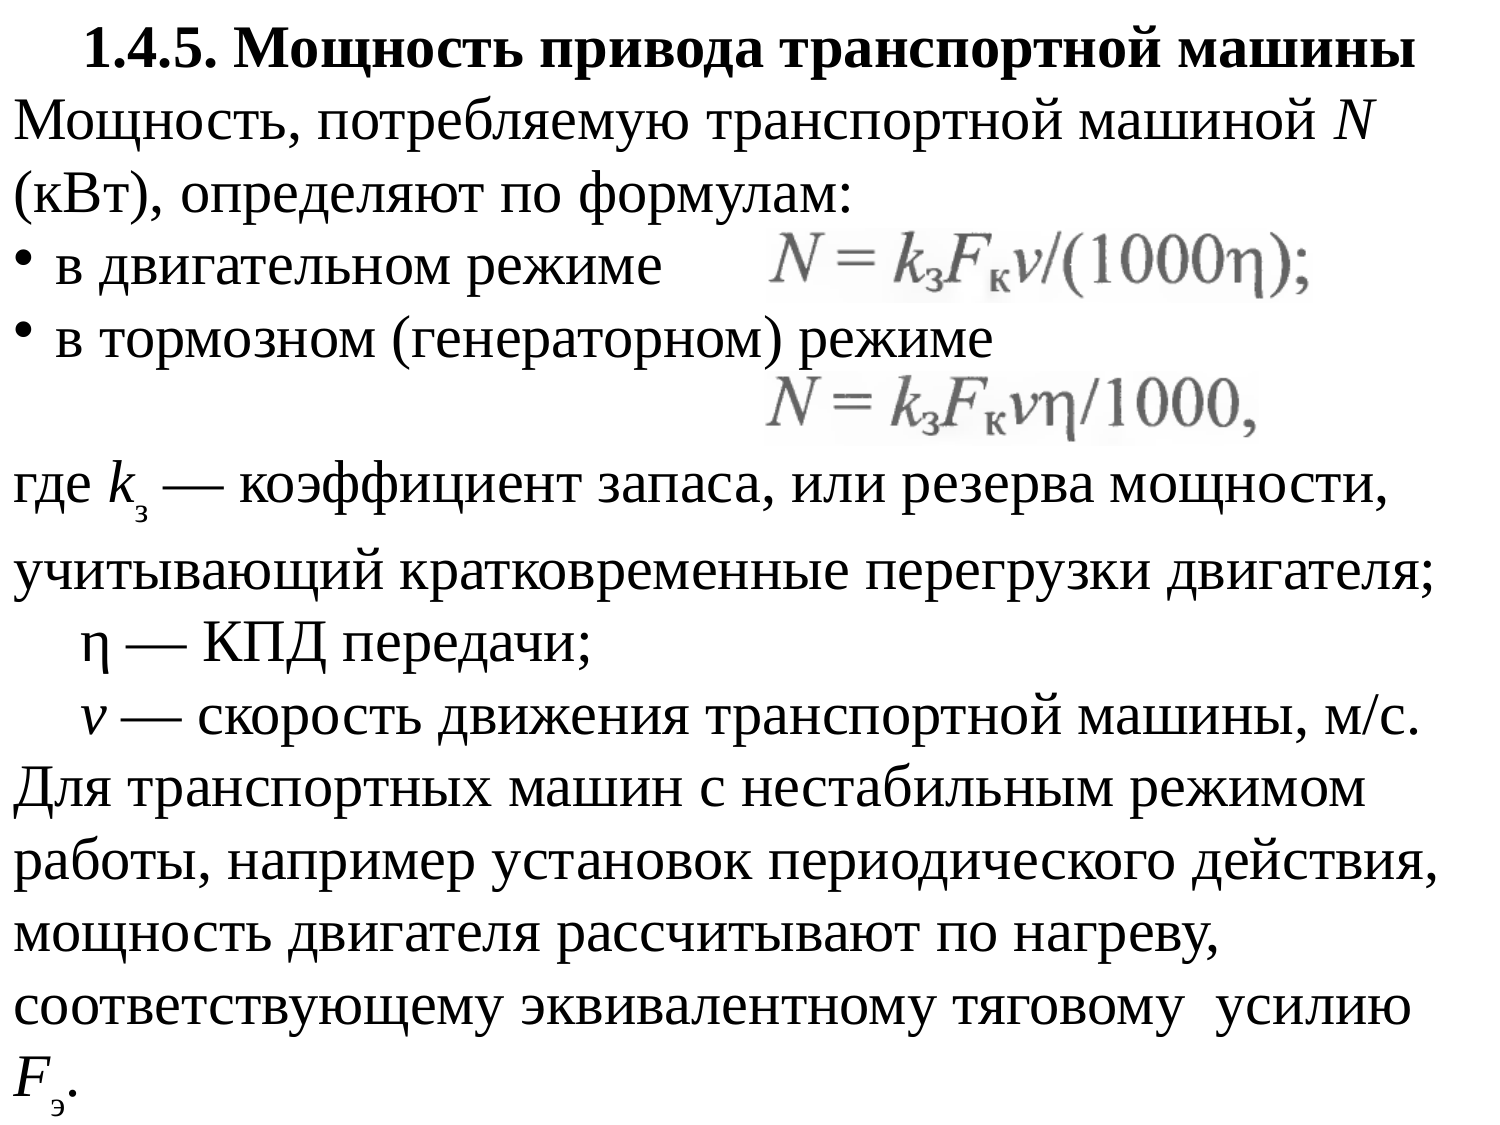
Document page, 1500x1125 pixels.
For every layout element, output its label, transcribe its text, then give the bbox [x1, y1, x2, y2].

picture [763, 371, 1259, 446]
picture [766, 228, 1313, 303]
text_box 1.4.5. Мощность привода транспортной машины Мощность, потребляемую транспортной машиной N (кВт), определяют по формулам: в двигательном режиме в тормозном (генераторном) режиме где kз — коэффициент запаса, или резерва мощности, учитывающий кратковременные перегрузки двигателя; η — КПД передачи; v — скорость движения транспортной машины, м/с. Для транспортных машин с нестабильным режимом работы, например установок периодического действия, мощность двигателя рассчитывают по нагреву, соответствующему эквивалентному тяговому усилию Fэ. [0, 0, 1500, 1125]
